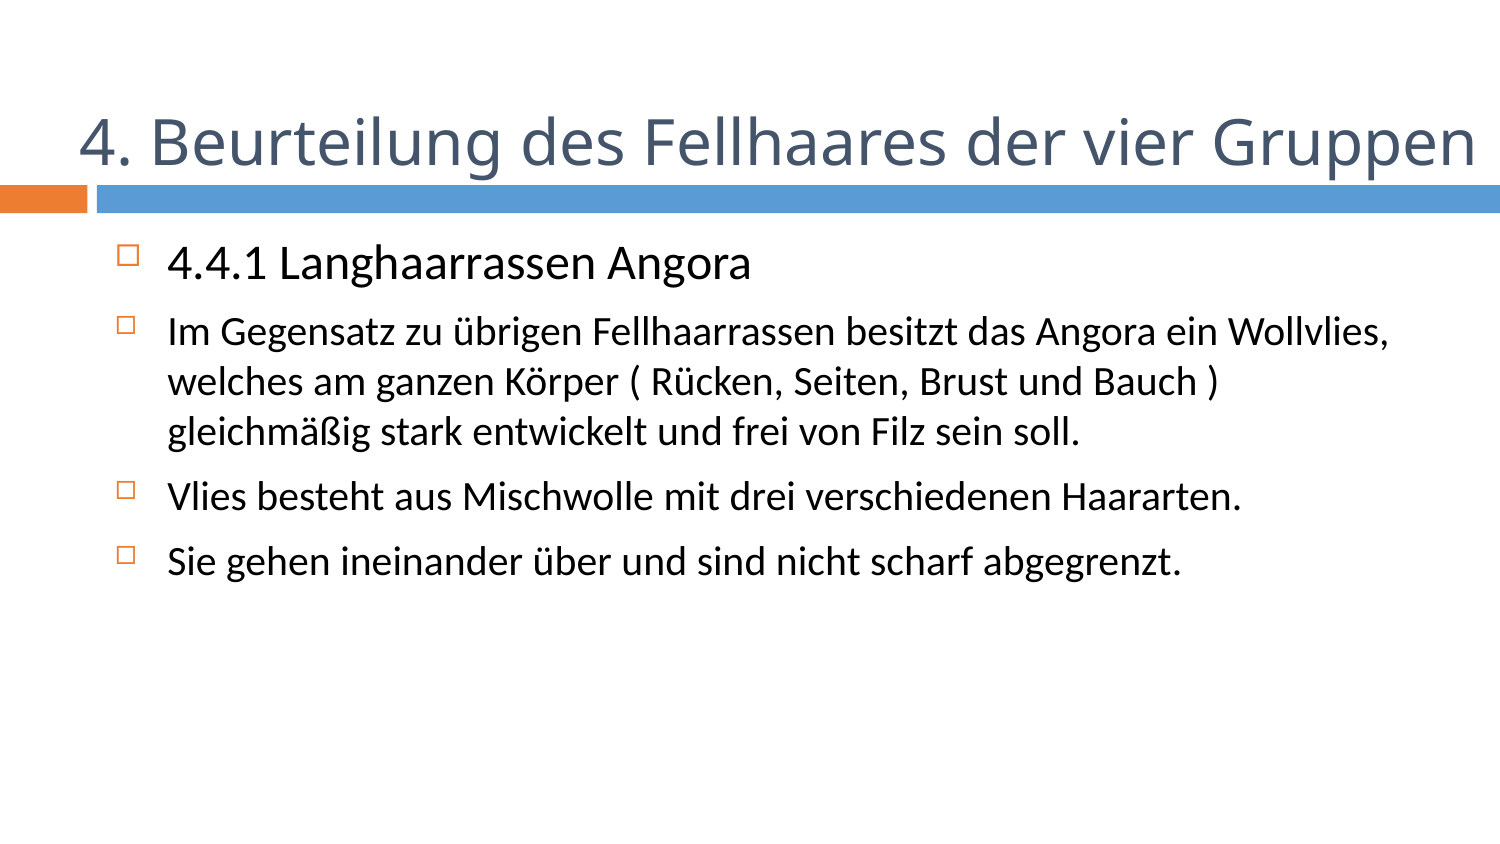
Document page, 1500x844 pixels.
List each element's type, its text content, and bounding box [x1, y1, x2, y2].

title 4. Beurteilung des Fellhaares der vier Gruppen [64, 20, 1500, 186]
list 4.4.1 Langhaarrassen Angora Im Gegensatz zu übrigen Fellhaarrassen besitzt das Angora ein Wollvlies, welches am ganzen Körper ( Rücken, Seiten, Brust und Bauch ) gleichmäßig stark entwickelt und frei von Filz sein soll. Vlies besteht aus Mischwolle mit drei verschiedenen Haararten. Sie gehen ineinander über und sind nicht scharf abgegrenzt. [99, 221, 1412, 824]
